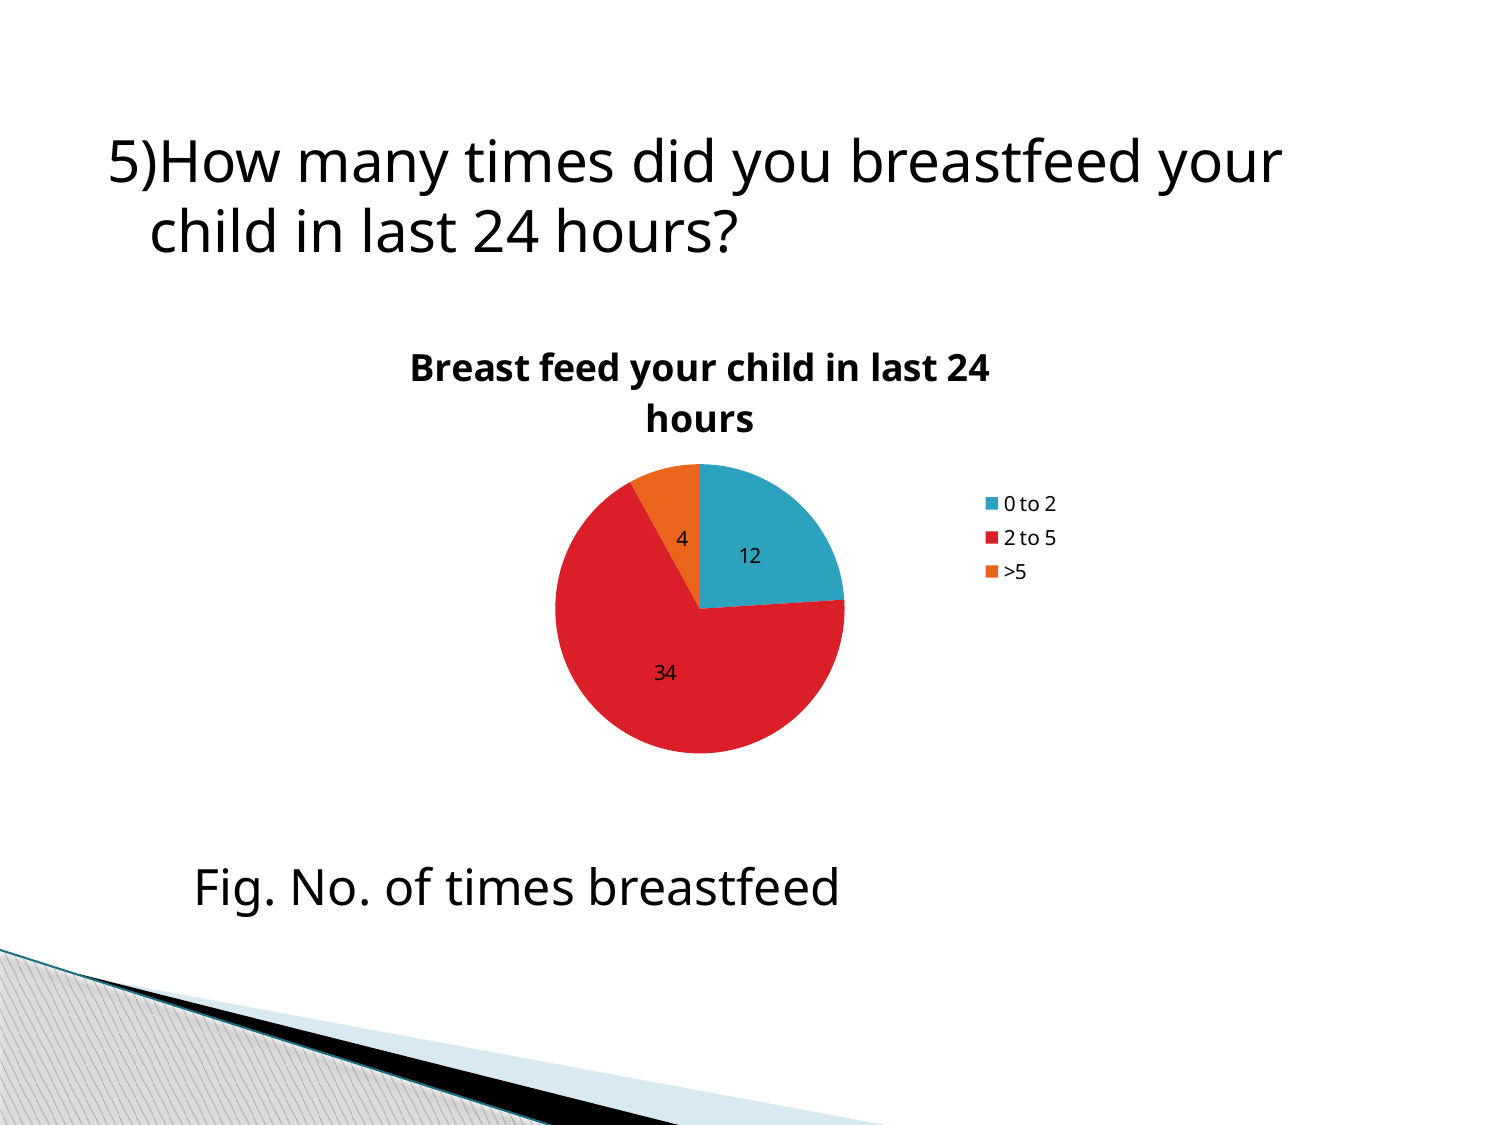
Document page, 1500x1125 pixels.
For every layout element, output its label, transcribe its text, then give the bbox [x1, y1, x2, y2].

list 5)How many times did you breastfeed your child in last 24 hours? Fig. No. of times breastfeed [75, 0, 1425, 986]
chart [324, 312, 1076, 763]
